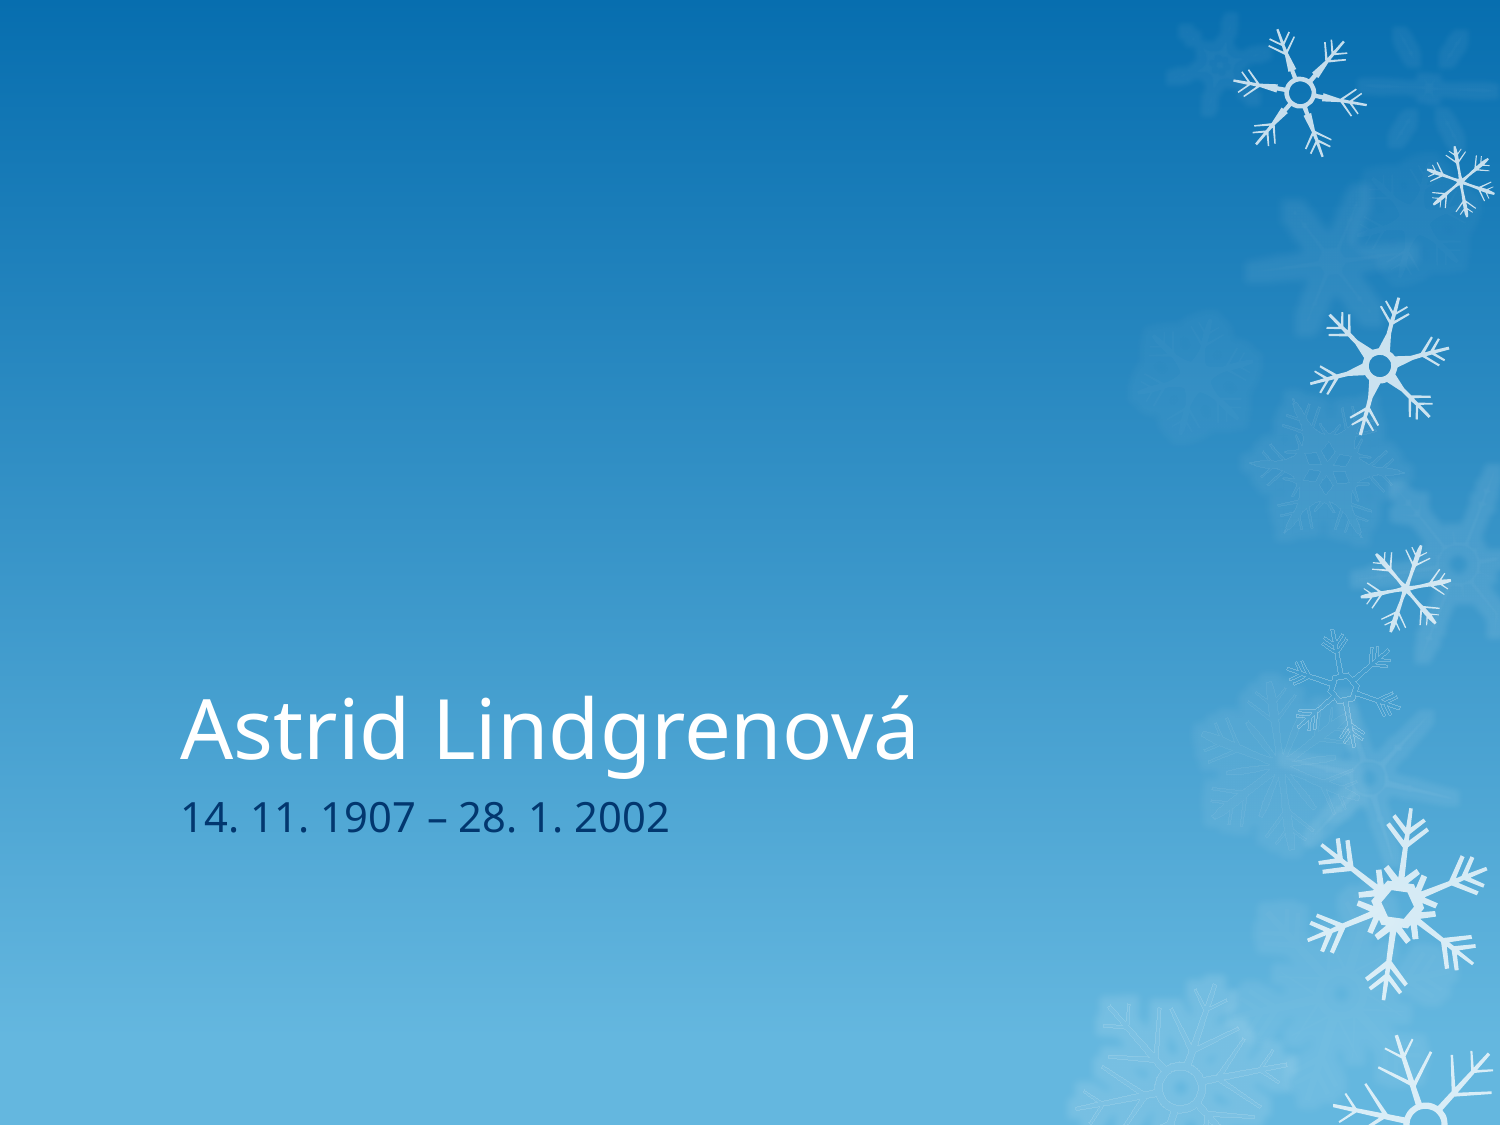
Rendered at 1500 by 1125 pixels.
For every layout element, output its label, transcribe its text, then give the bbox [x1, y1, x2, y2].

subtitle 14. 11. 1907 – 28. 1. 2002 [165, 783, 1334, 925]
title Astrid Lindgrenová [165, 542, 1334, 783]
